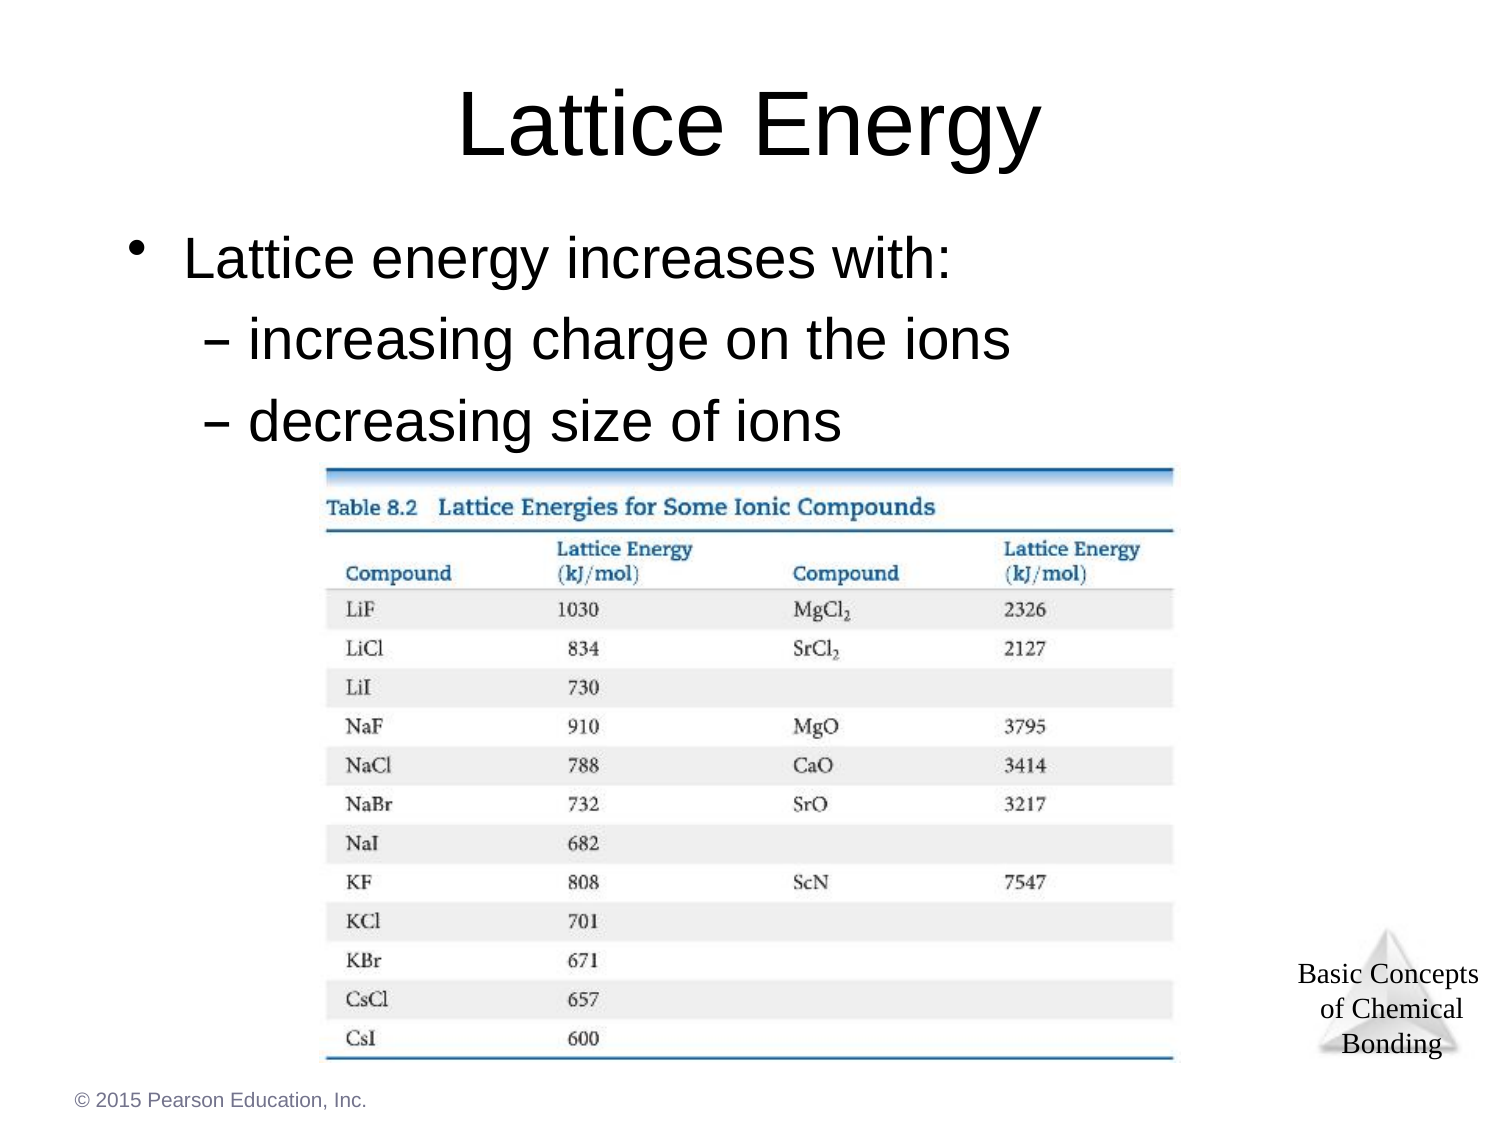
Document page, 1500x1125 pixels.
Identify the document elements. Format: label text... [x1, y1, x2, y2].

text_box Lattice energy increases with: increasing charge on the ions decreasing size of ions [112, 212, 1388, 488]
title Lattice Energy [0, 24, 1500, 213]
picture [1275, 875, 1500, 1100]
picture [318, 462, 1181, 1063]
